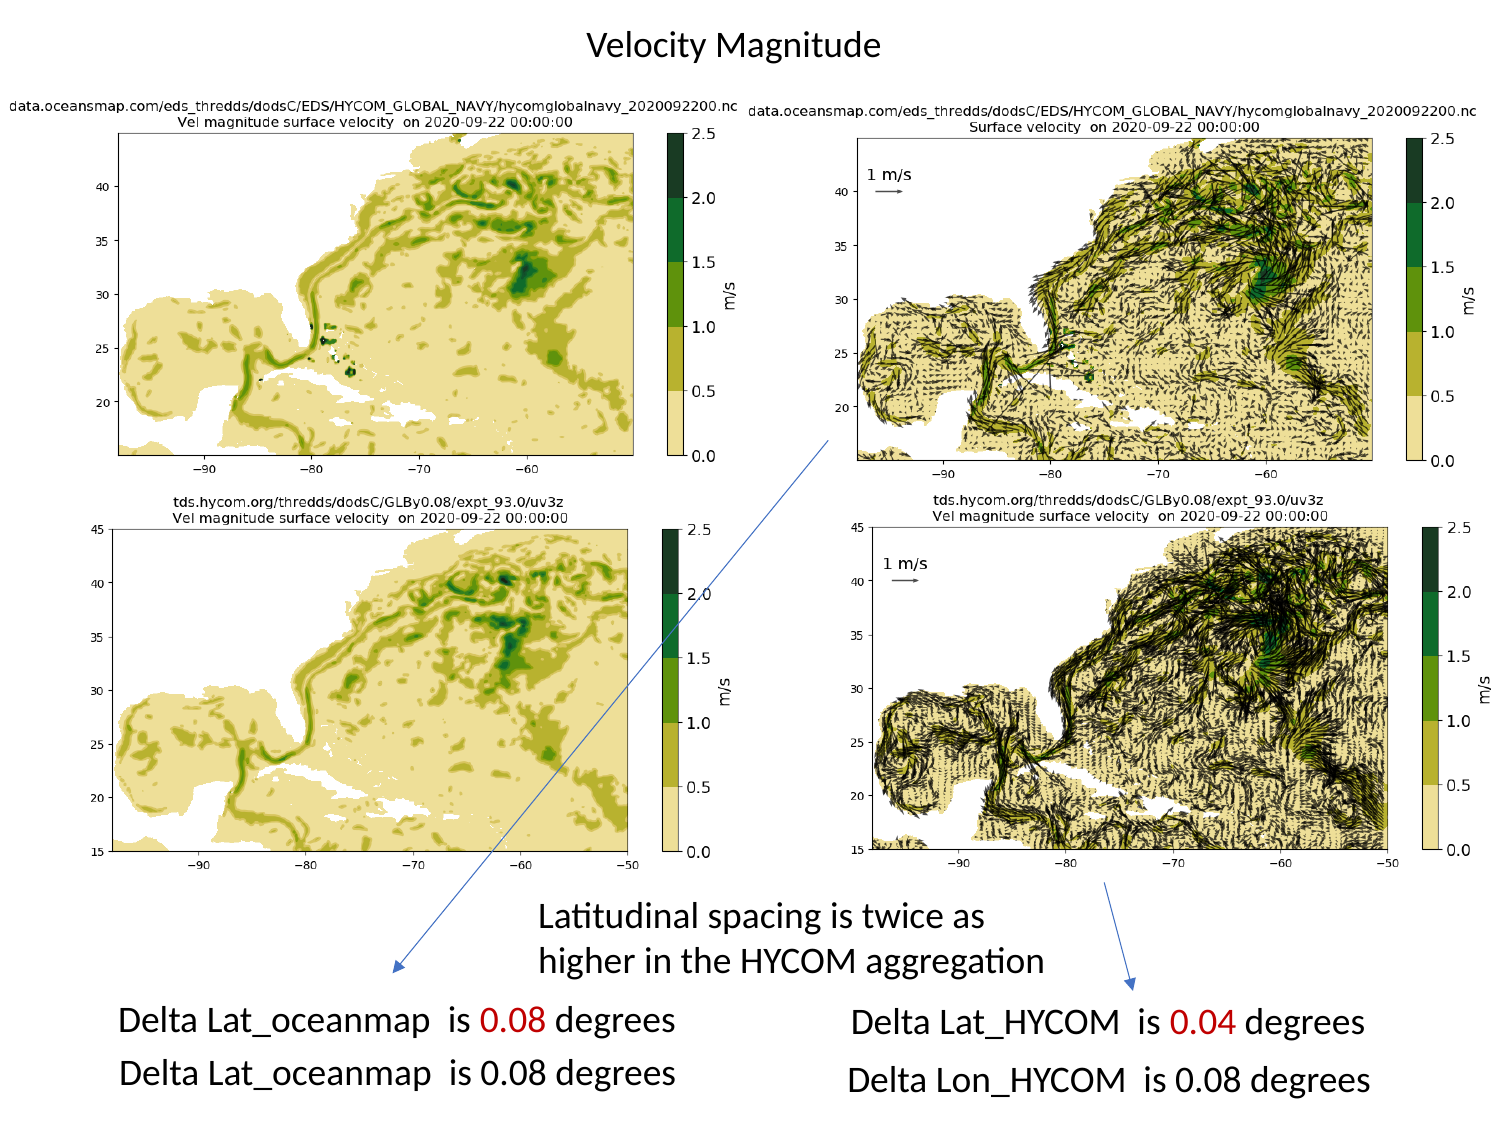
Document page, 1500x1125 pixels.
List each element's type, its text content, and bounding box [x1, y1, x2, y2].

picture [0, 92, 1500, 877]
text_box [1104, 882, 1133, 991]
picture [81, 488, 392, 879]
text_box Velocity Magnitude [571, 12, 897, 73]
text_box Latitudinal spacing is twice as higher in the HYCOM aggregation [523, 883, 1063, 989]
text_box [392, 440, 829, 974]
text_box Delta Lon_HYCOM is 0.08 degrees [832, 1047, 1387, 1108]
text_box Delta Lat_oceanmap is 0.08 degrees [103, 987, 691, 1047]
text_box Delta Lat_oceanmap is 0.08 degrees [104, 1040, 692, 1101]
text_box Delta Lat_HYCOM is 0.04 degrees [836, 989, 1381, 1047]
